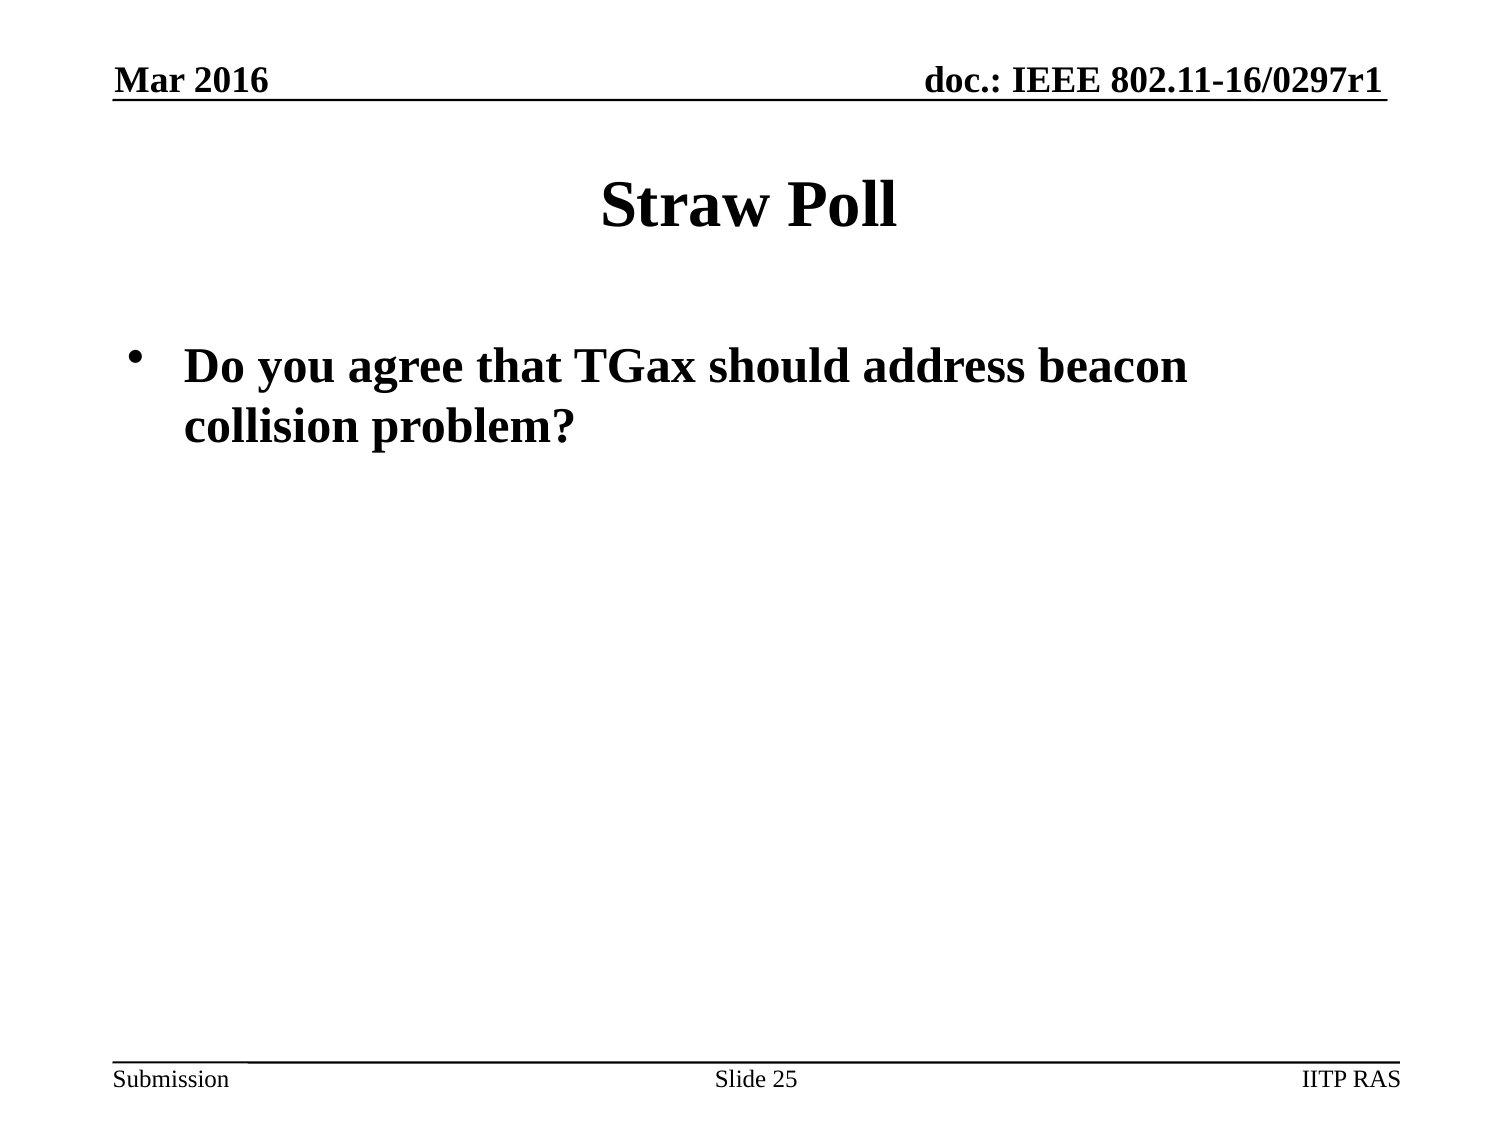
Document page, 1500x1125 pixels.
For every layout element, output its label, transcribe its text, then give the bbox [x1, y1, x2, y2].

list Do you agree that TGax should address beacon collision problem? [112, 324, 1388, 1001]
footer IITP RAS [949, 1061, 1402, 1093]
slide_number Slide 25 [712, 1061, 801, 1093]
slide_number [114, 54, 271, 101]
title Straw Poll [112, 112, 1388, 288]
